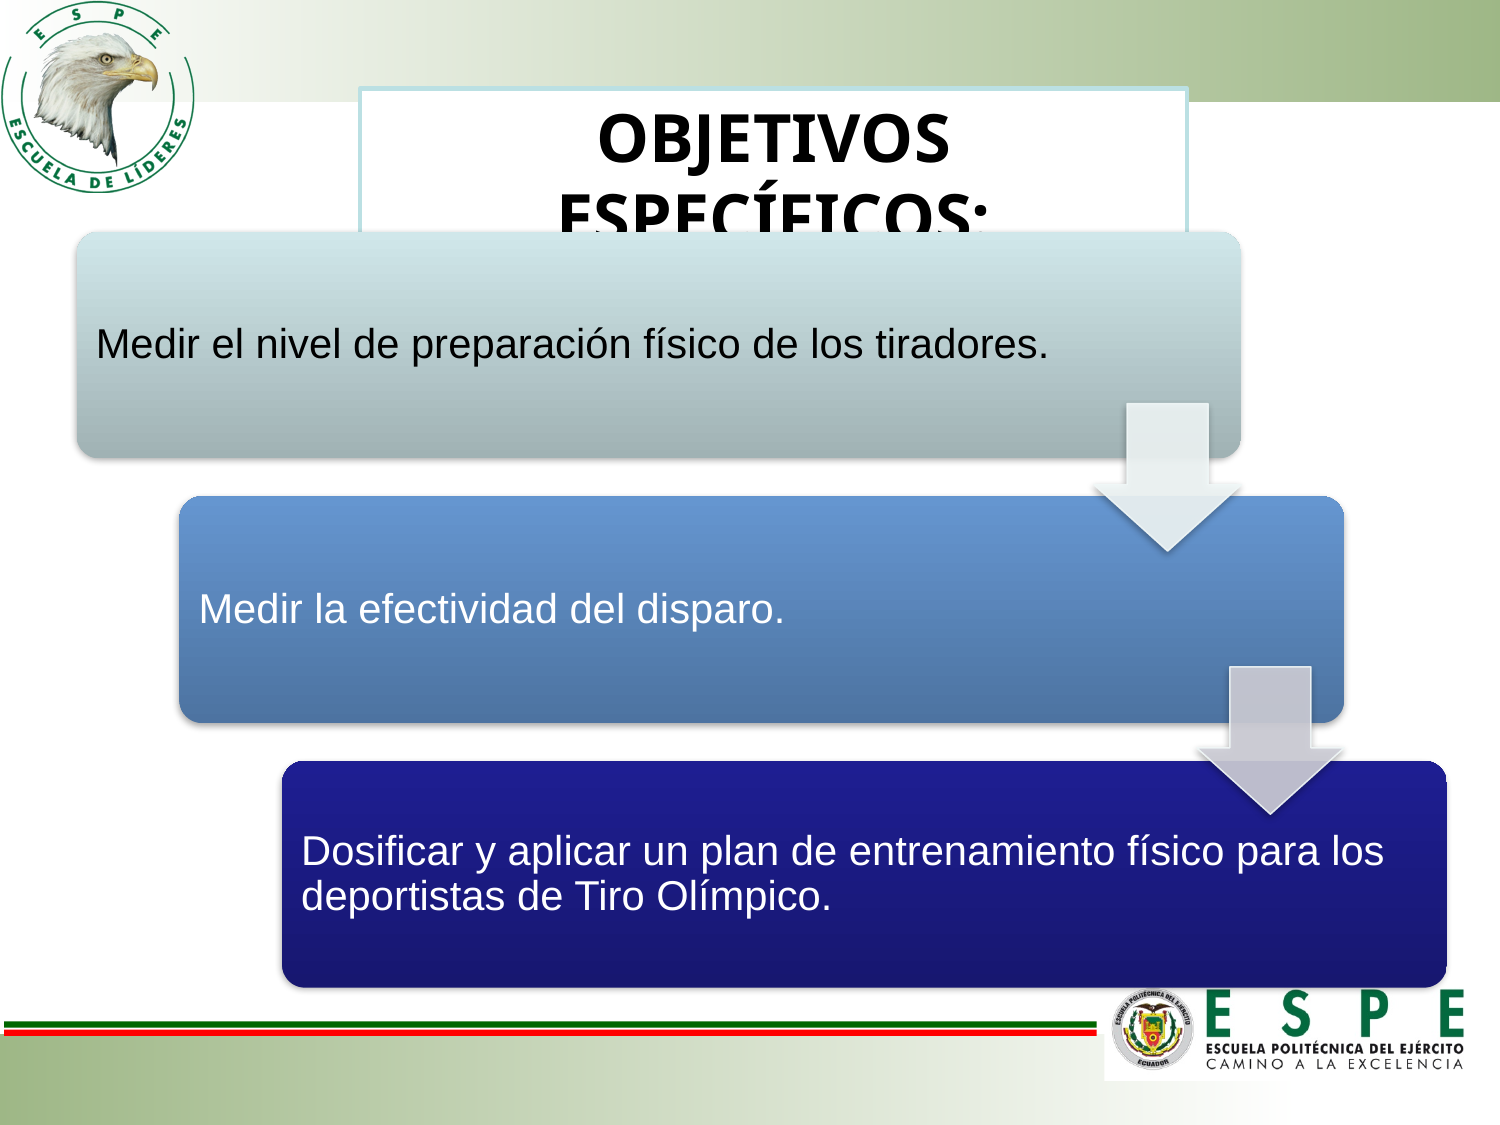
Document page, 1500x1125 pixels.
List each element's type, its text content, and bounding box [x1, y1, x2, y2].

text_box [76, 231, 1448, 988]
picture [0, 0, 196, 193]
picture [1104, 976, 1483, 1081]
text_box OBJETIVOS ESPECÍFICOS: [358, 86, 1189, 229]
